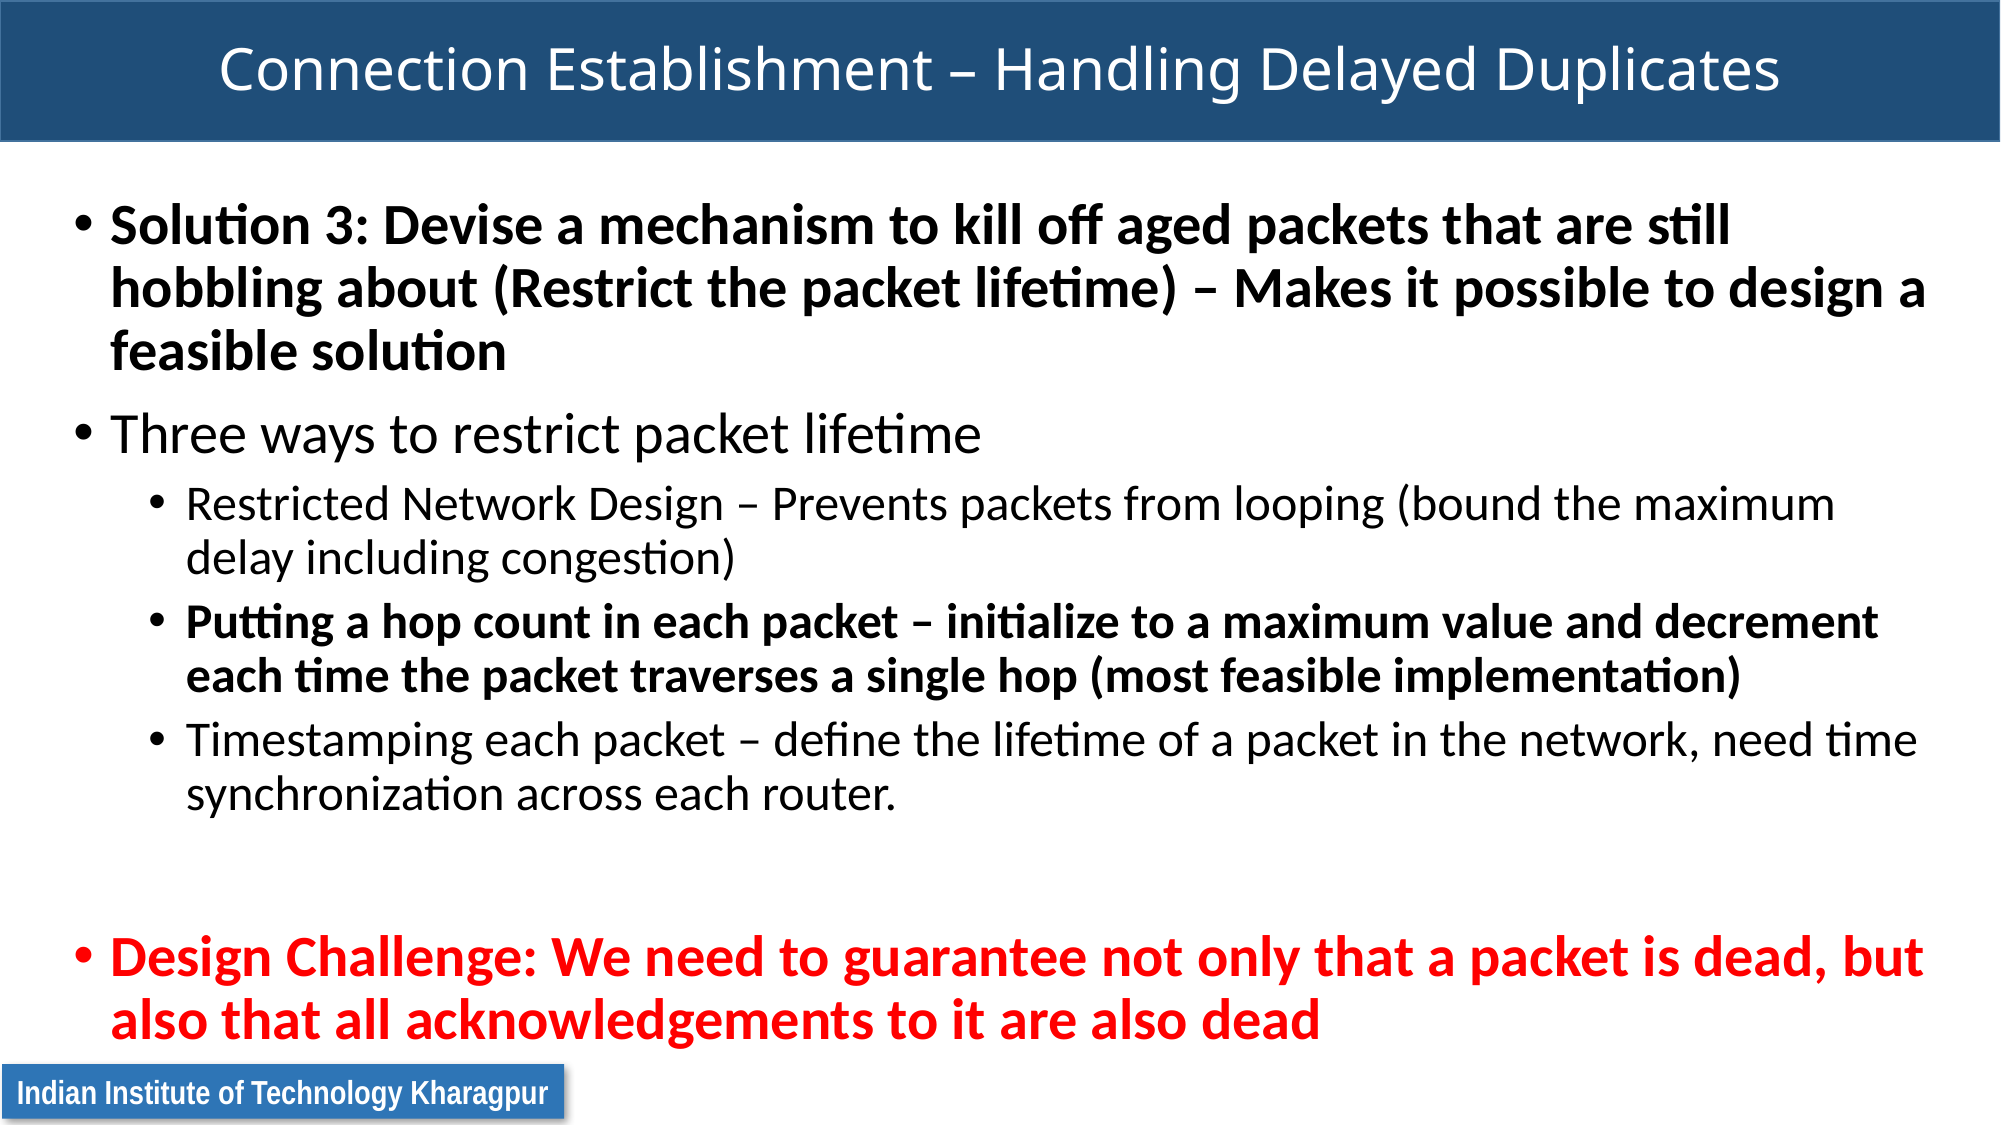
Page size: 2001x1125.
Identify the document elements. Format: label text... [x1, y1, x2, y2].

title Connection Establishment – Handling Delayed Duplicates [0, 1, 2000, 141]
list Solution 3: Devise a mechanism to kill off aged packets that are still hobbling about (Restrict the packet lifetime) – Makes it possible to design a feasible solution Three ways to restrict packet lifetime Restricted Network Design – Prevents packets from looping (bound the maximum delay including congestion) Putting a hop count in each packet – initialize to a maximum value and decrement each time the packet traverses a single hop (most feasible implementation) Timestamping each packet – define the lifetime of a packet in the network, need time synchronization across each router. Design Challenge: We need to guarantee not only that a packet is dead, but also that all acknowledgements to it are also dead [58, 186, 1954, 1065]
